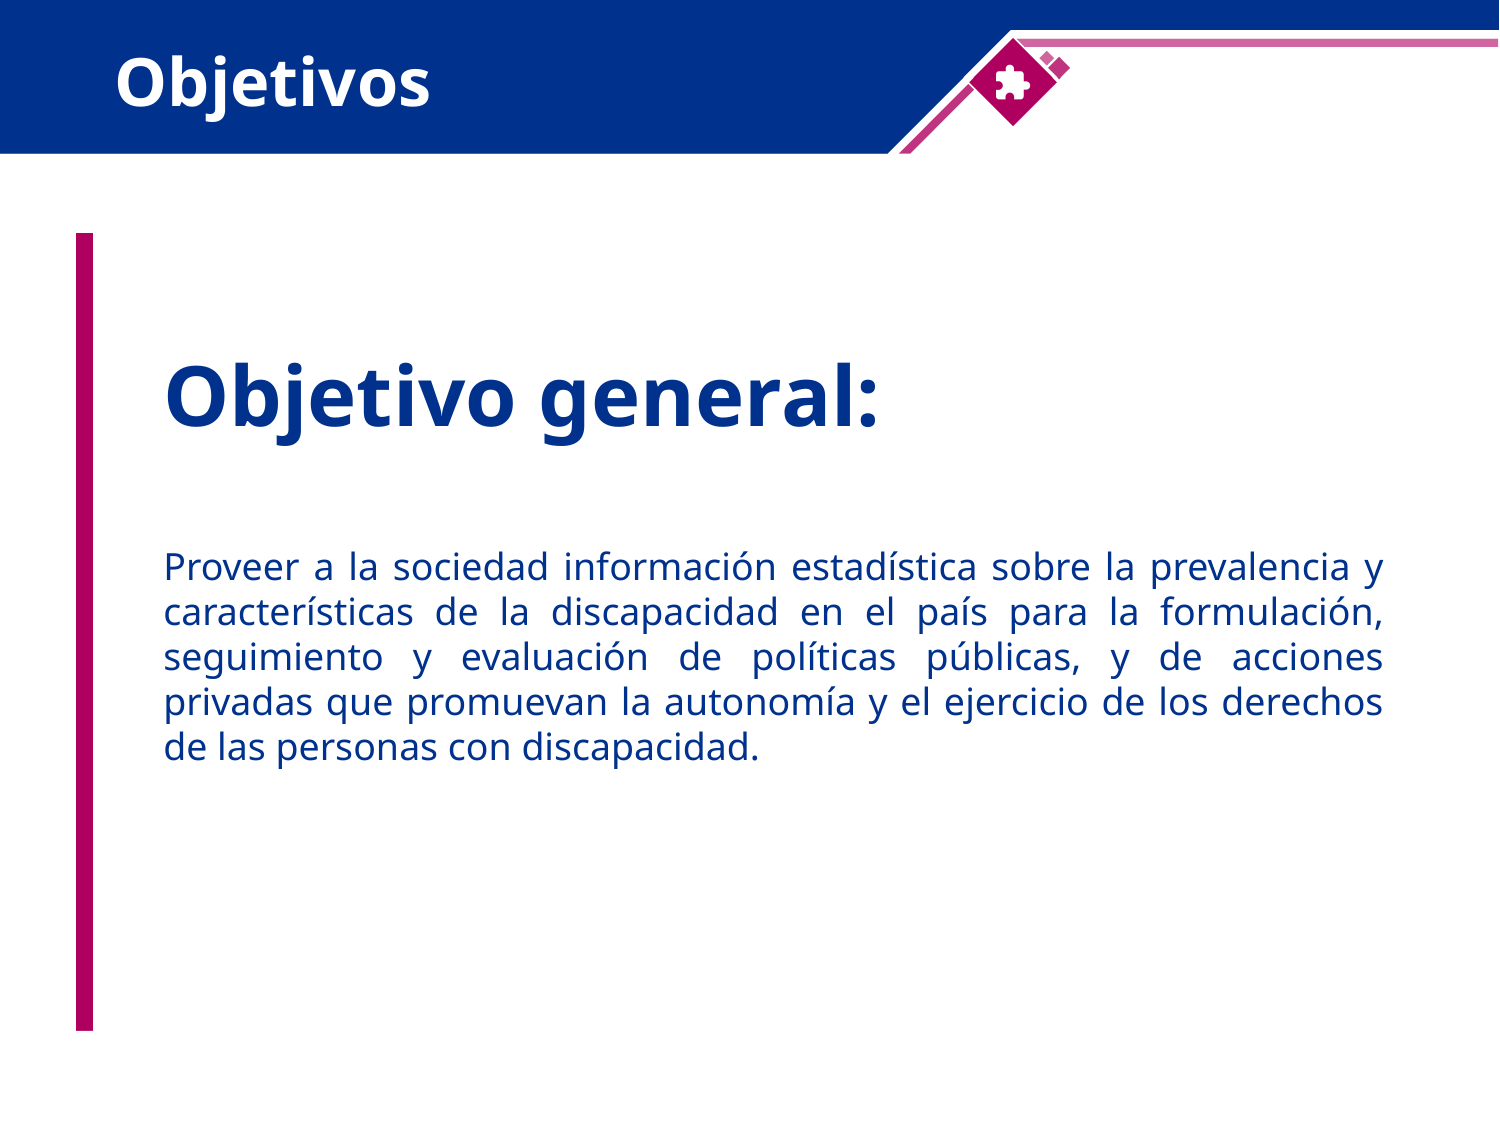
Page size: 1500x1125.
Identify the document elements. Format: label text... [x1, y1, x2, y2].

text_box Objetivo general: Proveer a la sociedad información estadística sobre la prevalencia y características de la discapacidad en el país para la formulación, seguimiento y evaluación de políticas públicas, y de acciones privadas que promuevan la autonomía y el ejercicio de los derechos de las personas con discapacidad. [148, 335, 1400, 911]
picture [76, 233, 93, 1031]
picture [0, 0, 1500, 155]
